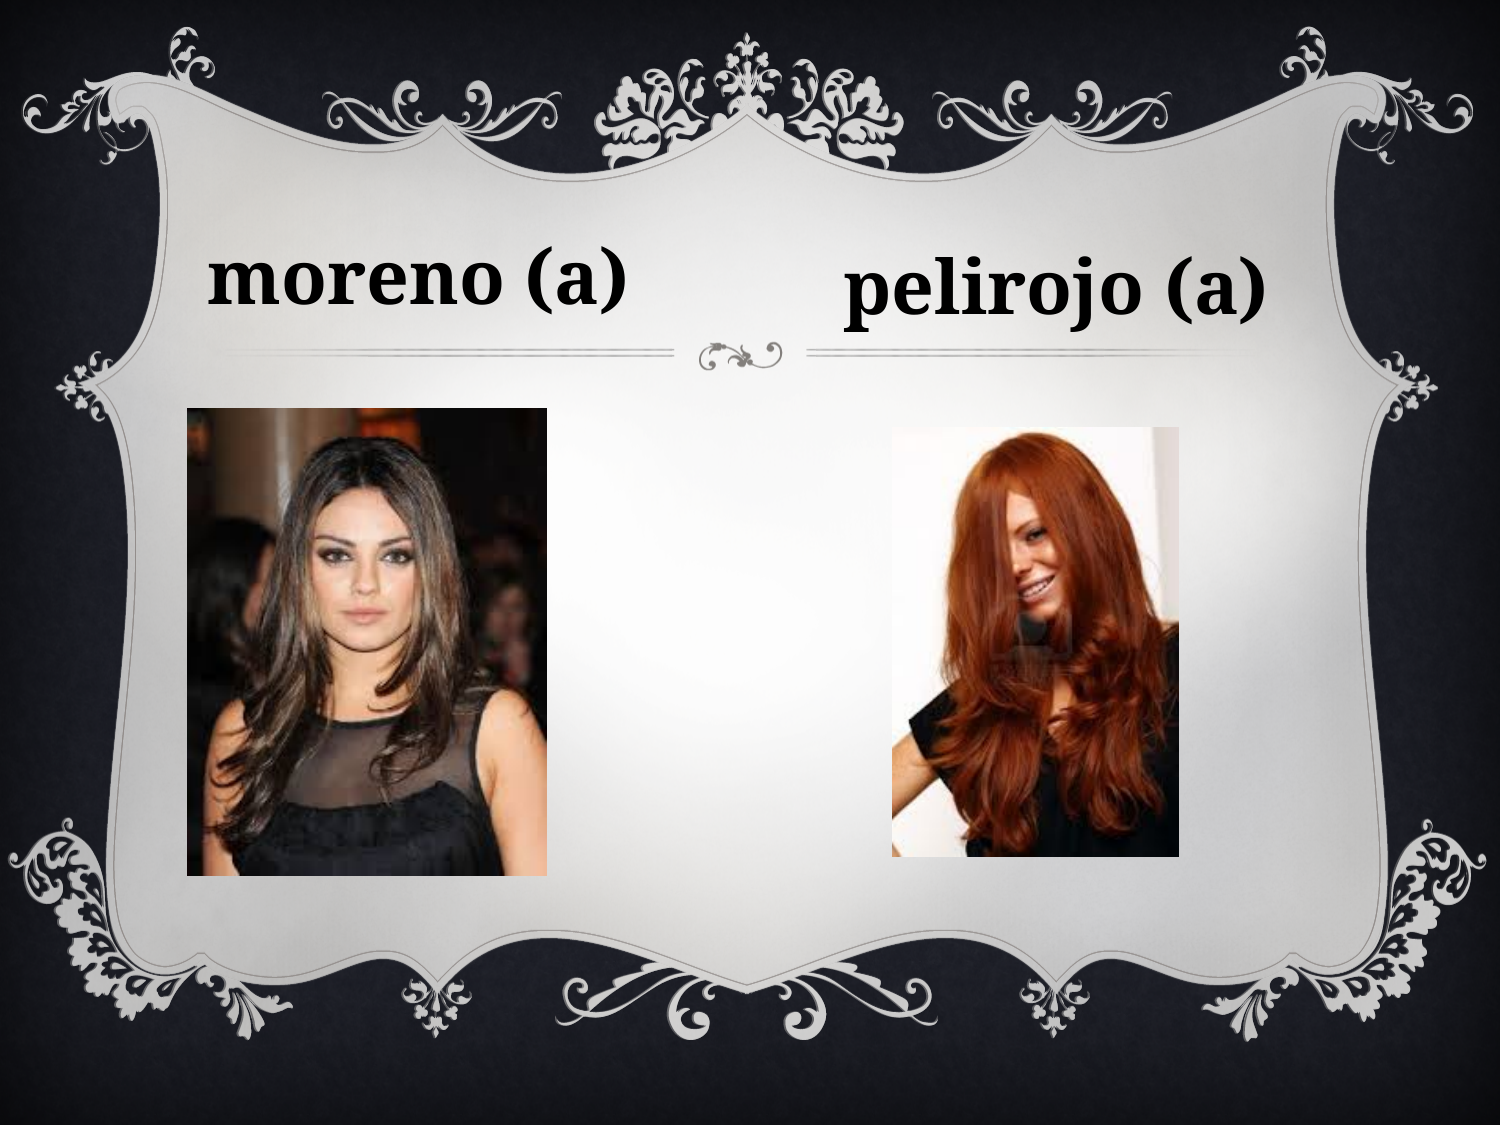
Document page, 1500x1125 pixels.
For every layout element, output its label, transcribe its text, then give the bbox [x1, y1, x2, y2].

text_box pelirojo (a) [800, 224, 1313, 338]
list moreno (a) [162, 252, 676, 327]
picture [0, 0, 1500, 1125]
